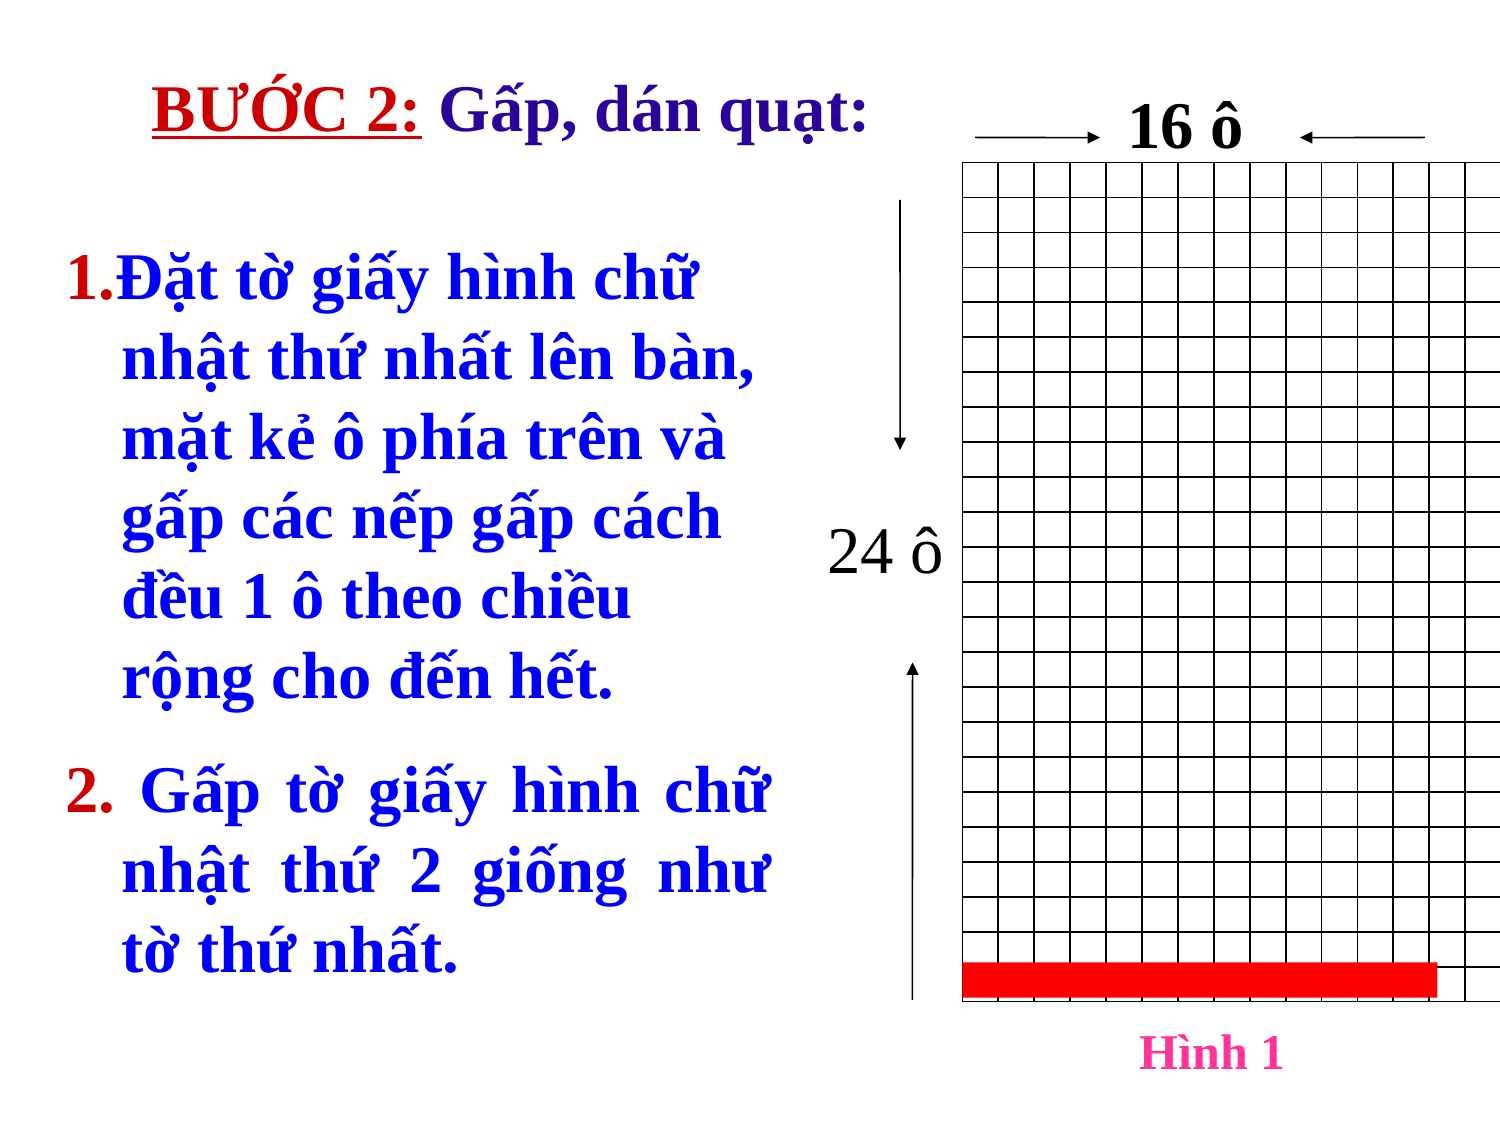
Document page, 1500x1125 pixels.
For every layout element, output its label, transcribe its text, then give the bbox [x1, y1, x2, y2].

table_cell [1071, 443, 1105, 476]
table_cell [1035, 373, 1069, 406]
table_cell [1035, 338, 1069, 371]
table_cell [1394, 793, 1428, 826]
table_cell [1430, 758, 1464, 791]
table_cell [1251, 723, 1285, 756]
table_cell [1251, 828, 1285, 861]
table_header [1143, 170, 1177, 197]
table_cell [1358, 653, 1392, 686]
table_cell [1287, 443, 1321, 476]
table_cell [999, 793, 1033, 826]
table_cell [1466, 373, 1500, 406]
table_cell [999, 653, 1033, 686]
table_cell [1107, 338, 1141, 371]
table_cell [1287, 233, 1321, 267]
table_cell [1287, 828, 1321, 861]
table_cell [1143, 338, 1177, 371]
table_cell [1287, 338, 1321, 371]
table_cell [1430, 618, 1464, 651]
table_cell [963, 198, 997, 232]
table_cell [1179, 268, 1213, 301]
table_cell [1071, 198, 1105, 232]
table_cell [1251, 898, 1285, 931]
table_cell [1107, 583, 1141, 616]
table_cell [1322, 898, 1357, 931]
table_cell [1251, 758, 1285, 791]
table_cell [1215, 793, 1249, 826]
table_cell [1322, 303, 1357, 336]
table_cell [1215, 828, 1249, 861]
table_cell [963, 688, 997, 721]
table_cell [963, 723, 997, 756]
table_cell [1466, 723, 1500, 756]
table_cell [999, 268, 1033, 301]
table_cell [1394, 898, 1428, 931]
table_cell [963, 443, 997, 476]
table_cell [1035, 618, 1069, 651]
table_cell [1358, 478, 1392, 511]
table_cell [1107, 898, 1141, 931]
table_cell [1466, 268, 1500, 301]
table_cell [1179, 443, 1213, 476]
table_cell [1287, 373, 1321, 406]
table_cell [1251, 688, 1285, 721]
table_cell [1394, 233, 1428, 267]
table_cell [1394, 653, 1428, 686]
table_cell [1466, 618, 1500, 651]
table_cell [1358, 548, 1392, 581]
table_cell [1394, 828, 1428, 861]
text_box [974, 131, 1100, 144]
table_cell [1071, 933, 1105, 962]
table_cell [1215, 408, 1249, 441]
table_cell [1394, 198, 1428, 232]
table_cell [1143, 723, 1177, 756]
table_cell [1071, 478, 1105, 511]
table_cell [1143, 373, 1177, 406]
table_cell [1466, 548, 1500, 581]
table_cell [1143, 933, 1177, 962]
table_cell [1322, 828, 1357, 861]
table_cell [1179, 373, 1213, 406]
table_cell [1143, 758, 1177, 791]
table_cell [1071, 268, 1105, 301]
table_cell [1251, 408, 1285, 441]
table_cell [999, 338, 1033, 371]
table_cell [1358, 618, 1392, 651]
table_cell [1322, 548, 1357, 581]
table_cell [1287, 513, 1321, 546]
table_cell [963, 758, 997, 791]
table_cell [1251, 548, 1285, 581]
table_cell [1035, 688, 1069, 721]
table_cell [1358, 933, 1392, 962]
table_cell [1071, 793, 1105, 826]
table_cell [1322, 408, 1357, 441]
table_cell [1035, 723, 1069, 756]
table_cell [1430, 548, 1464, 581]
table_cell [1107, 303, 1141, 336]
table_cell [999, 233, 1033, 267]
table_header [999, 163, 1033, 197]
table_cell [1035, 758, 1069, 791]
table_cell [1215, 723, 1249, 756]
table_cell [963, 618, 997, 651]
table_cell [1071, 653, 1105, 686]
table_cell [1430, 198, 1464, 232]
table_cell [1215, 548, 1249, 581]
table_cell [1430, 583, 1464, 616]
table_cell [1287, 758, 1321, 791]
table_cell [1466, 933, 1500, 966]
table_cell [1430, 373, 1464, 406]
table_cell [1035, 198, 1069, 232]
table_header [1035, 163, 1069, 197]
table_cell [1215, 618, 1249, 651]
table_cell [1035, 513, 1069, 546]
table_cell [1394, 303, 1428, 336]
table_cell [1251, 268, 1285, 301]
table_cell [1322, 863, 1357, 896]
table_cell [1466, 688, 1500, 721]
table_cell [1179, 863, 1213, 896]
table_cell [1394, 723, 1428, 756]
table_cell [1071, 408, 1105, 441]
table_header [1215, 170, 1249, 197]
table_cell [1035, 793, 1069, 826]
table_cell [1251, 513, 1285, 546]
text_box 16 ô [1112, 74, 1263, 170]
table_cell [1215, 198, 1249, 232]
table_cell [1251, 653, 1285, 686]
table_cell [1430, 688, 1464, 721]
table_cell [1322, 933, 1357, 962]
table_cell [999, 898, 1033, 931]
table_cell [1430, 233, 1464, 267]
table_cell [1251, 233, 1285, 267]
table_cell [1251, 933, 1285, 962]
table_cell [1394, 408, 1428, 441]
table_cell [1287, 268, 1321, 301]
table_cell [1251, 478, 1285, 511]
table_cell [1107, 793, 1141, 826]
table_cell [1287, 618, 1321, 651]
table_cell [963, 233, 997, 267]
table_cell [1179, 723, 1213, 756]
table_cell [1287, 478, 1321, 511]
table_cell [1071, 758, 1105, 791]
table_cell [1430, 898, 1464, 931]
table_cell [1394, 548, 1428, 581]
table_cell [1143, 688, 1177, 721]
table_cell [1179, 338, 1213, 371]
table_cell [1430, 478, 1464, 511]
table_cell [1430, 933, 1464, 966]
table_cell [1107, 653, 1141, 686]
table_cell [1430, 793, 1464, 826]
table_cell [963, 303, 997, 336]
table_cell [1251, 373, 1285, 406]
table_cell [1035, 583, 1069, 616]
table_cell [1143, 653, 1177, 686]
table_cell [1071, 828, 1105, 861]
text_box BƯỚC 2: Gấp, dán quạt: [136, 57, 886, 153]
table_cell [1358, 408, 1392, 441]
table_cell [1466, 968, 1500, 1001]
table_cell [1358, 688, 1392, 721]
table_header [1322, 163, 1357, 197]
table_cell [963, 478, 997, 511]
table_cell [1287, 898, 1321, 931]
table_cell [1035, 898, 1069, 931]
table_cell [999, 548, 1033, 581]
table_cell [1358, 793, 1392, 826]
table_cell [1394, 373, 1428, 406]
table_cell [1322, 758, 1357, 791]
table_cell [1394, 863, 1428, 896]
table_cell [1071, 338, 1105, 371]
table_cell [1394, 478, 1428, 511]
table_cell [1394, 933, 1428, 962]
table_cell [1143, 513, 1177, 546]
table_cell [1107, 268, 1141, 301]
table_cell [1430, 653, 1464, 686]
table_cell [1287, 723, 1321, 756]
table_cell [1358, 828, 1392, 861]
table_cell [1215, 863, 1249, 896]
table_cell [999, 618, 1033, 651]
table_cell [1143, 408, 1177, 441]
table_cell [1143, 198, 1177, 232]
table_cell [999, 513, 1033, 546]
table_cell [1143, 583, 1177, 616]
table_cell [1251, 793, 1285, 826]
table_header [1071, 163, 1105, 197]
table_cell [1107, 233, 1141, 267]
table_cell [1251, 198, 1285, 232]
table_cell [1466, 863, 1500, 896]
table_cell [1035, 408, 1069, 441]
table_cell [999, 198, 1033, 232]
table_cell [1107, 478, 1141, 511]
table_cell [1179, 653, 1213, 686]
table_cell [1466, 653, 1500, 686]
table_header [1358, 163, 1392, 197]
table_cell [1107, 618, 1141, 651]
table_cell [1071, 373, 1105, 406]
table_cell [1466, 233, 1500, 267]
table_cell [1107, 933, 1141, 962]
table_header [963, 163, 997, 197]
table_cell [1287, 583, 1321, 616]
table_cell [1466, 303, 1500, 336]
table_cell [1035, 303, 1069, 336]
table_cell [1071, 513, 1105, 546]
table_cell [1394, 688, 1428, 721]
text_box Hình 1 [1087, 1012, 1338, 1088]
table_cell [963, 793, 997, 826]
table_cell [1430, 723, 1464, 756]
table_cell [1358, 268, 1392, 301]
table_cell [999, 373, 1033, 406]
table_cell [1179, 513, 1213, 546]
table_cell [1251, 338, 1285, 371]
table_cell [1466, 338, 1500, 371]
table_cell [988, 548, 997, 581]
table_cell [1251, 303, 1285, 336]
table_cell [1107, 198, 1141, 232]
table_cell [1322, 198, 1357, 232]
table_cell [999, 933, 1033, 962]
table_cell [1466, 758, 1500, 791]
table_cell [1107, 548, 1141, 581]
table_header [1287, 163, 1321, 197]
table_cell [1215, 303, 1249, 336]
table_cell [963, 863, 997, 896]
table_header [1107, 163, 1141, 197]
table_cell [1430, 408, 1464, 441]
table_cell [1215, 338, 1249, 371]
table_cell [988, 513, 997, 546]
table_cell [1107, 863, 1141, 896]
table_header [1430, 163, 1464, 197]
table_cell [1071, 898, 1105, 931]
table_cell [1143, 863, 1177, 896]
table_cell [1179, 198, 1213, 232]
table_cell [1394, 268, 1428, 301]
table_cell [1287, 303, 1321, 336]
table_cell [1215, 373, 1249, 406]
list 1.Đặt tờ giấy hình chữ nhật thứ nhất lên bàn, mặt kẻ ô phía trên và gấp các nếp gấp cách đều 1 ô theo chiều rộng cho đến hết. 2. Gấp tờ giấy hình chữ nhật thứ 2 giống như tờ thứ nhất. [50, 224, 788, 1088]
table_cell [1287, 688, 1321, 721]
table_cell [1358, 233, 1392, 267]
table_cell [1143, 898, 1177, 931]
table_cell [1394, 618, 1428, 651]
table_cell [999, 723, 1033, 756]
table_cell [1322, 233, 1357, 267]
table_cell [1107, 758, 1141, 791]
table_cell [1179, 758, 1213, 791]
table_cell [1430, 303, 1464, 336]
table_cell [999, 303, 1033, 336]
table_cell [963, 653, 997, 686]
table_cell [1358, 723, 1392, 756]
table_cell [1358, 758, 1392, 791]
table_cell [1035, 443, 1069, 476]
table_cell [1143, 268, 1177, 301]
text_box [1299, 131, 1426, 144]
table_cell [1107, 688, 1141, 721]
table_cell [1430, 828, 1464, 861]
text_box [893, 199, 907, 451]
table_cell [1215, 233, 1249, 267]
table_cell [1322, 618, 1357, 651]
table_cell [999, 443, 1033, 476]
table_cell [1035, 268, 1069, 301]
table_cell [1322, 793, 1357, 826]
table_cell [1071, 688, 1105, 721]
table_cell [963, 373, 997, 406]
table_cell [1107, 373, 1141, 406]
table_cell [1322, 723, 1357, 756]
table_cell [1322, 583, 1357, 616]
table_cell [1179, 478, 1213, 511]
table_cell [999, 478, 1033, 511]
table_cell [1358, 338, 1392, 371]
text_box [962, 962, 1438, 998]
table_cell [999, 828, 1033, 861]
table_cell [1358, 513, 1392, 546]
table_cell [1251, 583, 1285, 616]
table_cell [1215, 268, 1249, 301]
table_cell [1322, 653, 1357, 686]
text_box 24 ô [812, 499, 988, 595]
table_cell [1430, 863, 1464, 896]
table_cell [963, 828, 997, 861]
table_cell [1035, 828, 1069, 861]
table_cell [1143, 478, 1177, 511]
table_header [1466, 163, 1500, 197]
table_cell [1287, 198, 1321, 232]
table_cell [1287, 933, 1321, 962]
table_cell [1035, 933, 1069, 962]
table_cell [1430, 443, 1464, 476]
table_cell [1358, 863, 1392, 896]
table_cell [1215, 758, 1249, 791]
table_cell [1143, 233, 1177, 267]
table_cell [963, 408, 997, 441]
table_cell [1466, 443, 1500, 476]
table_cell [1215, 898, 1249, 931]
table_cell [1394, 513, 1428, 546]
table_cell [999, 583, 1033, 616]
table_cell [1071, 303, 1105, 336]
table_cell [1035, 653, 1069, 686]
table_cell [1107, 723, 1141, 756]
table_cell [1430, 268, 1464, 301]
table_cell [1179, 618, 1213, 651]
table_cell [1071, 723, 1105, 756]
table_cell [963, 338, 997, 371]
table_cell [1251, 618, 1285, 651]
table_cell [1430, 968, 1464, 1001]
table_cell [1071, 618, 1105, 651]
table_cell [1322, 688, 1357, 721]
table_cell [1430, 513, 1464, 546]
table_cell [1215, 583, 1249, 616]
table_cell [1287, 863, 1321, 896]
table_cell [1430, 338, 1464, 371]
table_cell [1035, 478, 1069, 511]
table_header [1251, 163, 1285, 197]
table_cell [999, 863, 1033, 896]
table_cell [1322, 338, 1357, 371]
table_cell [1107, 513, 1141, 546]
table_cell [1071, 863, 1105, 896]
table_cell [1466, 583, 1500, 616]
table_cell [1035, 548, 1069, 581]
table_cell [1322, 443, 1357, 476]
table_cell [1215, 513, 1249, 546]
table_cell [1215, 933, 1249, 962]
table_cell [1071, 583, 1105, 616]
table_cell [1107, 443, 1141, 476]
table_cell [1287, 548, 1321, 581]
table_cell [1107, 408, 1141, 441]
table_cell [1035, 233, 1069, 267]
table_cell [1071, 233, 1105, 267]
table_cell [1215, 443, 1249, 476]
table_cell [963, 898, 997, 931]
table_cell [1466, 793, 1500, 826]
table_cell [1287, 793, 1321, 826]
table_cell [1179, 688, 1213, 721]
table_cell [1179, 303, 1213, 336]
table_cell [1107, 828, 1141, 861]
table_cell [1143, 443, 1177, 476]
table_cell [1251, 863, 1285, 896]
table_cell [1394, 583, 1428, 616]
table_cell [1143, 548, 1177, 581]
table_cell [999, 758, 1033, 791]
table_cell [1358, 898, 1392, 931]
table_cell [1466, 408, 1500, 441]
table_cell [1322, 478, 1357, 511]
table_cell [1394, 338, 1428, 371]
table_cell [1179, 933, 1213, 962]
table_cell [1287, 408, 1321, 441]
table_cell [1179, 793, 1213, 826]
table_cell [1215, 688, 1249, 721]
table_cell [963, 583, 997, 616]
table_cell [1179, 583, 1213, 616]
table_cell [999, 408, 1033, 441]
table_cell [1466, 478, 1500, 511]
table_cell [1215, 653, 1249, 686]
table_cell [1466, 828, 1500, 861]
table_cell [1251, 443, 1285, 476]
table_cell [1287, 653, 1321, 686]
table_cell [1466, 513, 1500, 546]
table_cell [1179, 898, 1213, 931]
table_header [1394, 163, 1428, 197]
table_cell [1215, 478, 1249, 511]
table_cell [1143, 793, 1177, 826]
table_cell [1322, 373, 1357, 406]
table_header [1179, 170, 1213, 197]
table_cell [1394, 443, 1428, 476]
table_cell [1035, 863, 1069, 896]
table_cell [963, 268, 997, 301]
table_cell [1143, 828, 1177, 861]
table_cell [1358, 303, 1392, 336]
table_cell [1322, 513, 1357, 546]
table_cell [1358, 443, 1392, 476]
table_cell [1179, 828, 1213, 861]
table_cell [1322, 268, 1357, 301]
table_cell [1179, 548, 1213, 581]
table_cell [1358, 583, 1392, 616]
text_box [906, 662, 919, 1000]
table_cell [1143, 303, 1177, 336]
table_cell [1179, 233, 1213, 267]
table_cell [1179, 408, 1213, 441]
table_cell [1071, 548, 1105, 581]
table_cell [1394, 758, 1428, 791]
table_cell [1143, 618, 1177, 651]
table_cell [963, 933, 997, 962]
table_cell [1466, 898, 1500, 931]
table_cell [1358, 373, 1392, 406]
table_cell [1358, 198, 1392, 232]
table_cell [1466, 198, 1500, 232]
table_cell [999, 688, 1033, 721]
